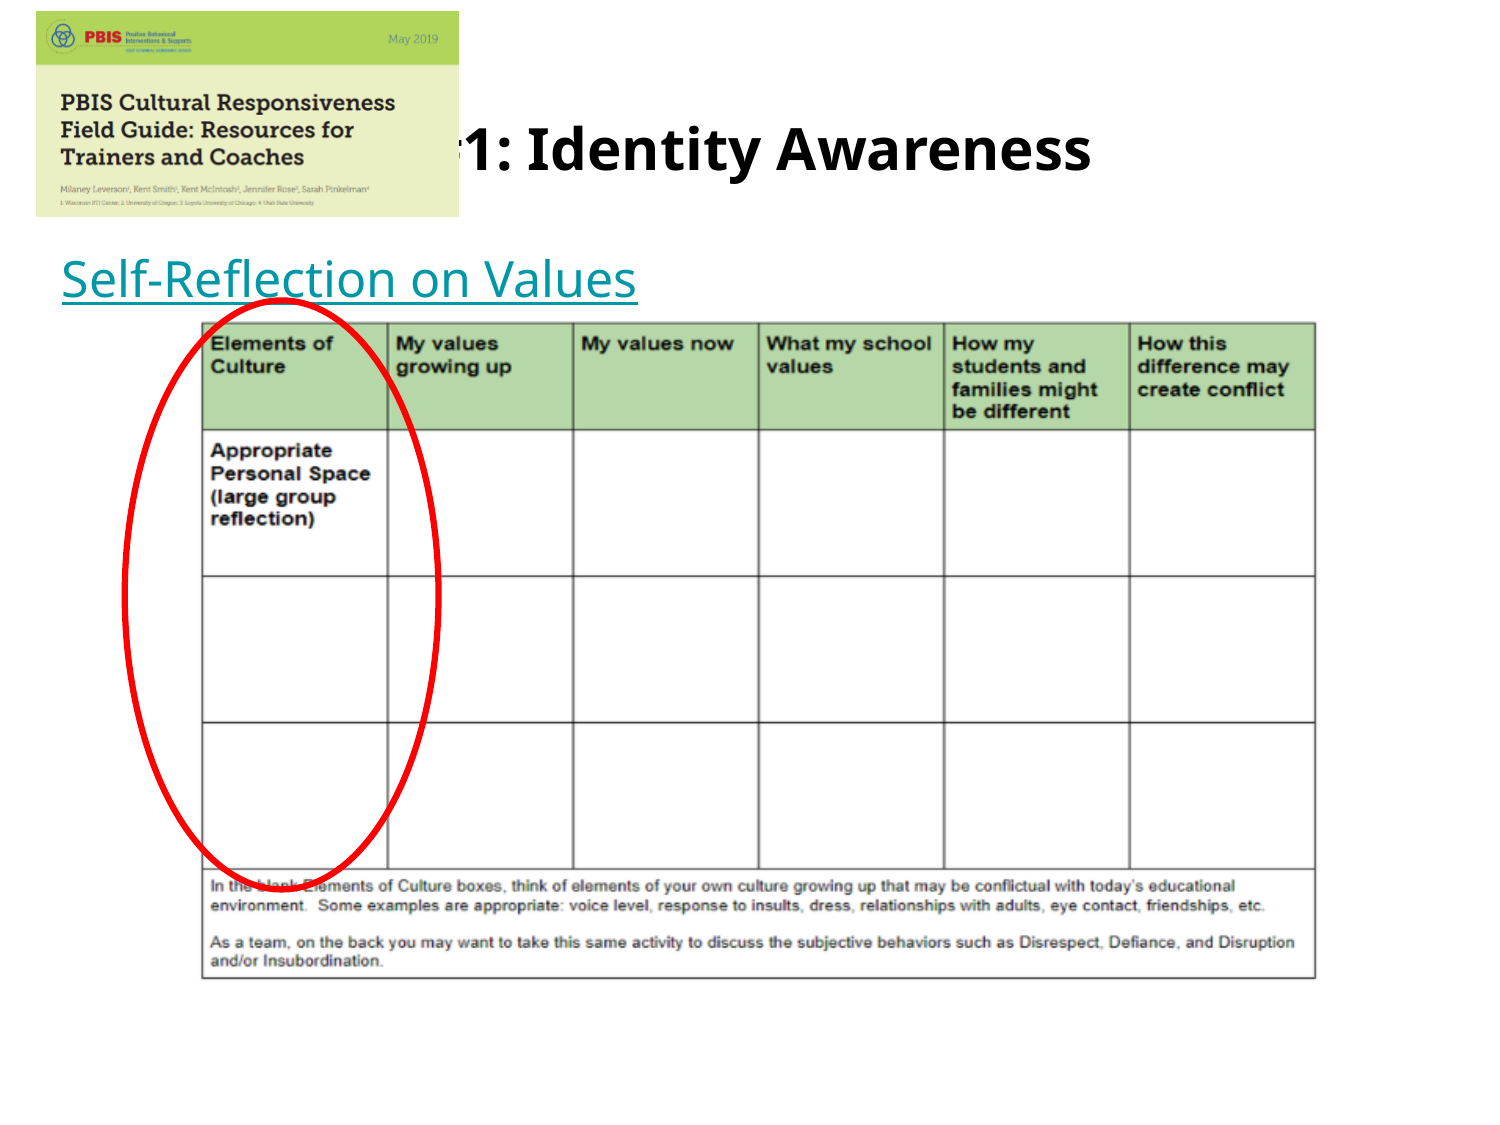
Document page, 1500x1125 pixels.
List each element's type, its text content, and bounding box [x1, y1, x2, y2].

text_box [232, 300, 331, 315]
picture [36, 11, 459, 217]
title #1: Identity Awareness [461, 97, 1467, 223]
list Self-Reflection on Values [46, 222, 1445, 970]
picture [197, 316, 1321, 988]
text_box [124, 353, 192, 837]
